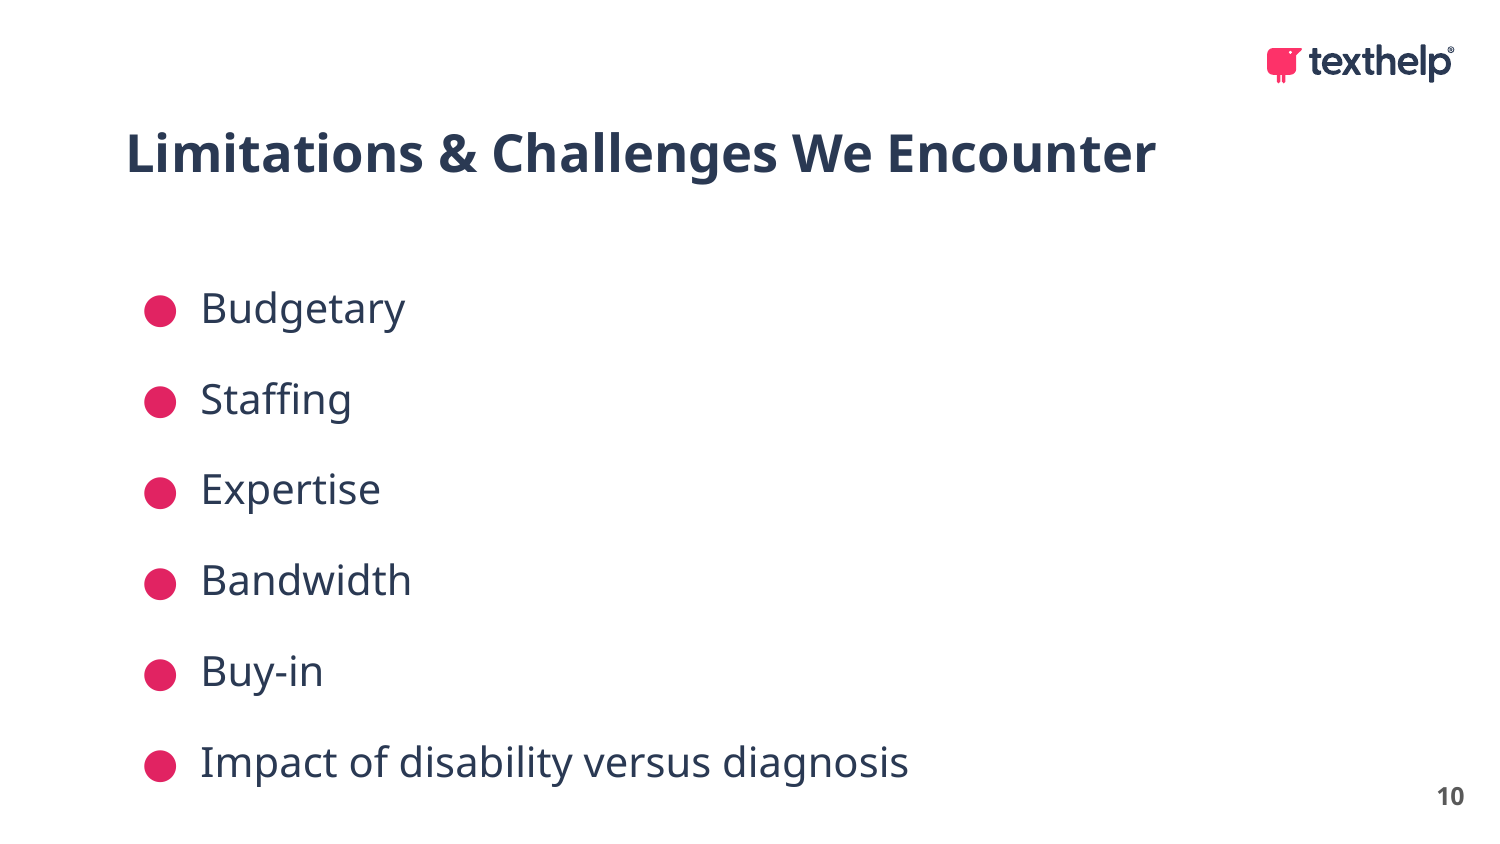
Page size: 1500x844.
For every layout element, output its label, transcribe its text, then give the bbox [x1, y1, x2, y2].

text_box Budgetary Staffing Expertise Bandwidth Buy-in Impact of disability versus diagnosis [110, 259, 1375, 643]
title Limitations & Challenges We Encounter [110, 104, 1500, 199]
slide_number 10 [1389, 764, 1480, 830]
